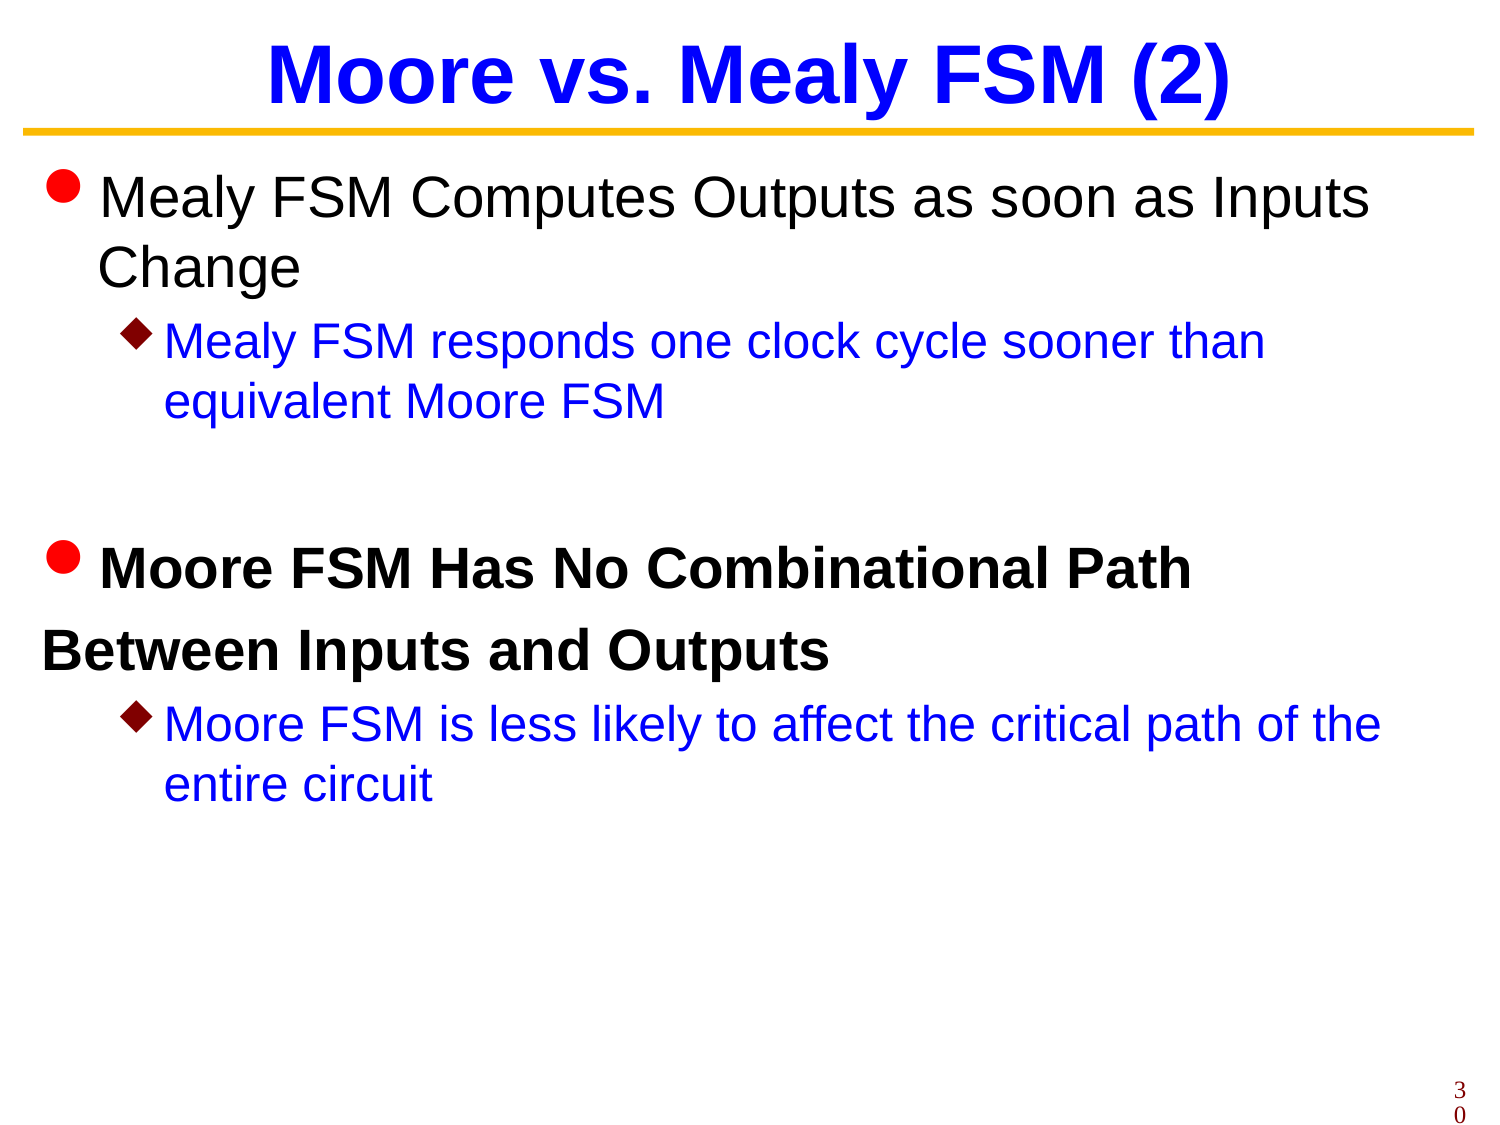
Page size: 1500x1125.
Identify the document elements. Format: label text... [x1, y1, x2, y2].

title Moore vs. Mealy FSM (2) [28, 20, 1472, 121]
slide_number 30 [1438, 1071, 1479, 1107]
list Mealy FSM Computes Outputs as soon as Inputs Change Mealy FSM responds one clock cycle sooner than equivalent Moore FSM Moore FSM Has No Combinational Path Between Inputs and Outputs Moore FSM is less likely to affect the critical path of the entire circuit [26, 151, 1472, 1105]
